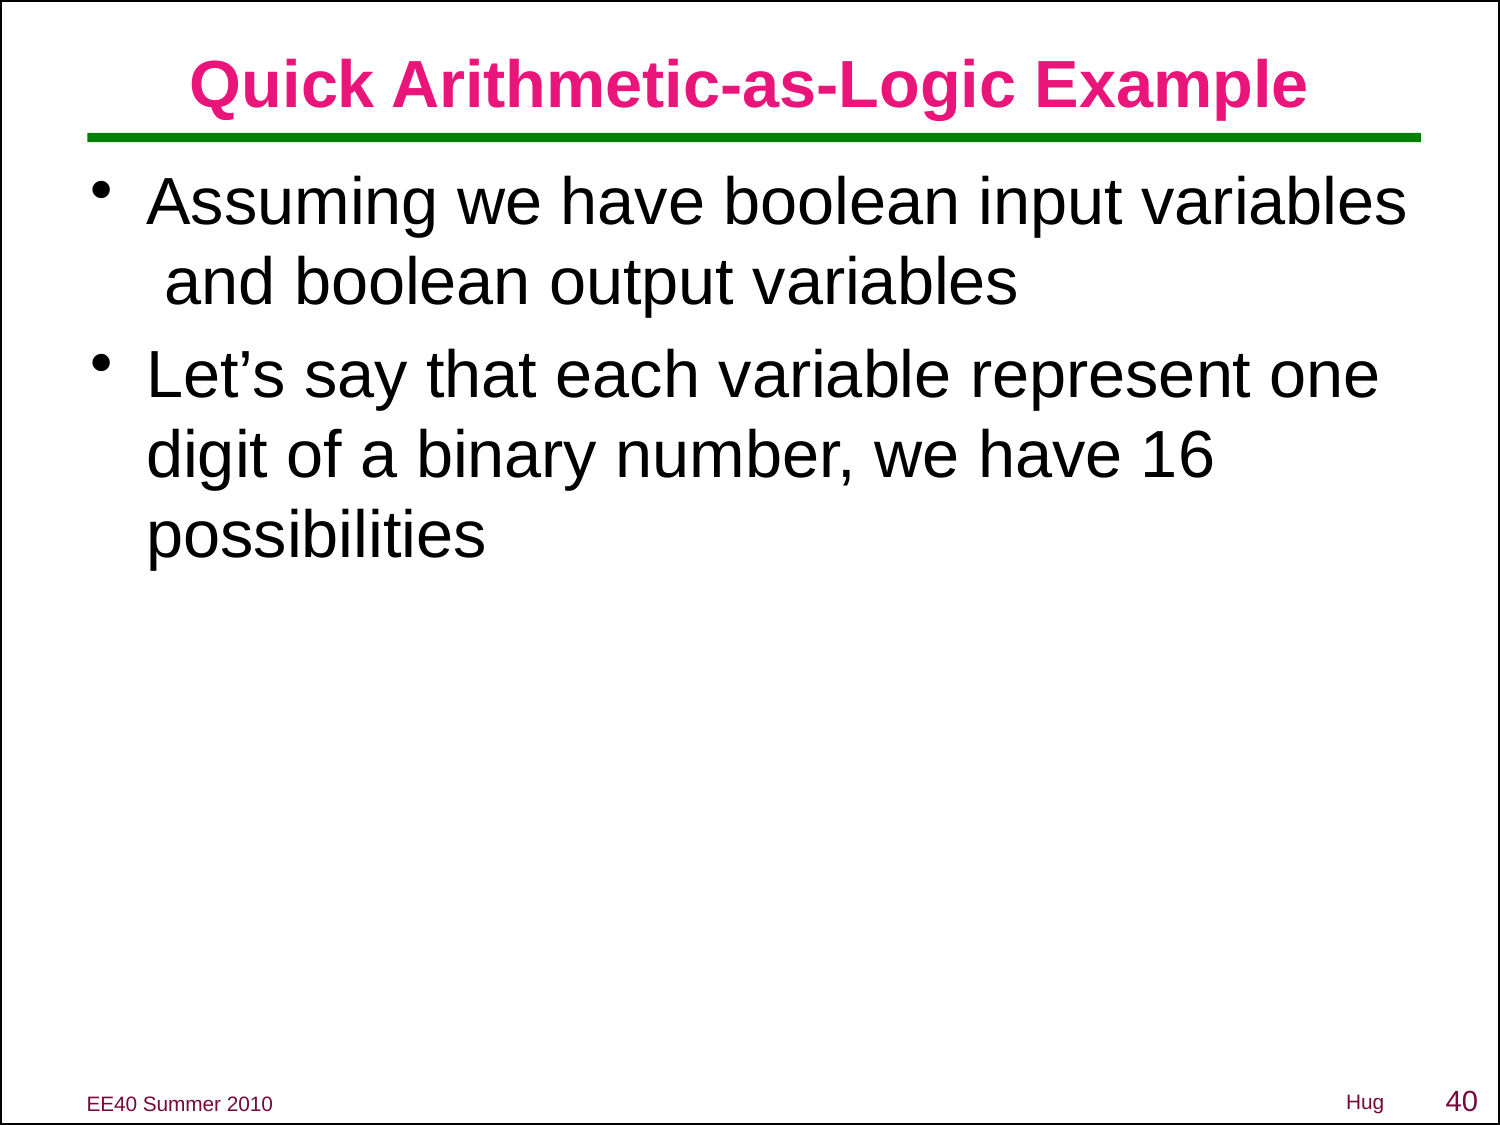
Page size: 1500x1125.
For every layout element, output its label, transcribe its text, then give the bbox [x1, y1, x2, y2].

title Quick Arithmetic-as-Logic Example [74, 37, 1426, 126]
